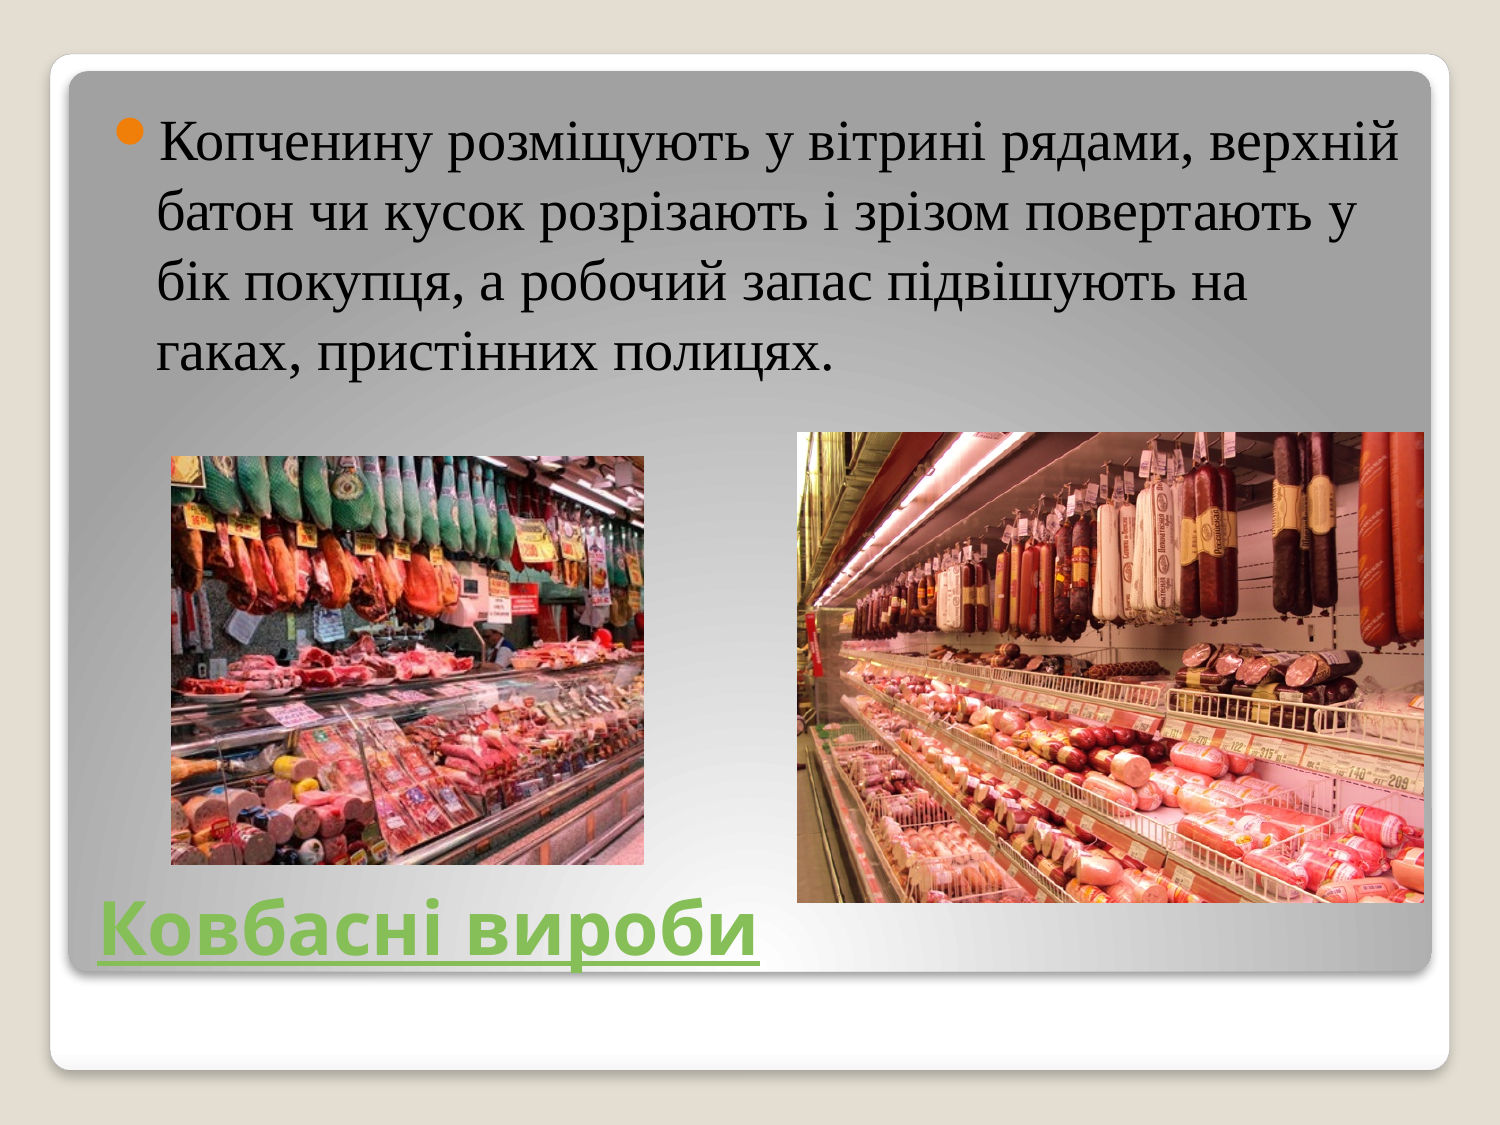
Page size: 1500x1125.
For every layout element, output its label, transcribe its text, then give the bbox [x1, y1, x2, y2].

list Копченину розміщують у вітрині рядами, верхній батон чи кусок розрізають і зрізом повертають у бік покупця, а робочий запас підвішують на гаках, пристінних полицях. [82, 86, 1425, 774]
picture [170, 455, 644, 865]
title Ковбасні вироби [82, 817, 1425, 990]
picture [796, 432, 1424, 903]
